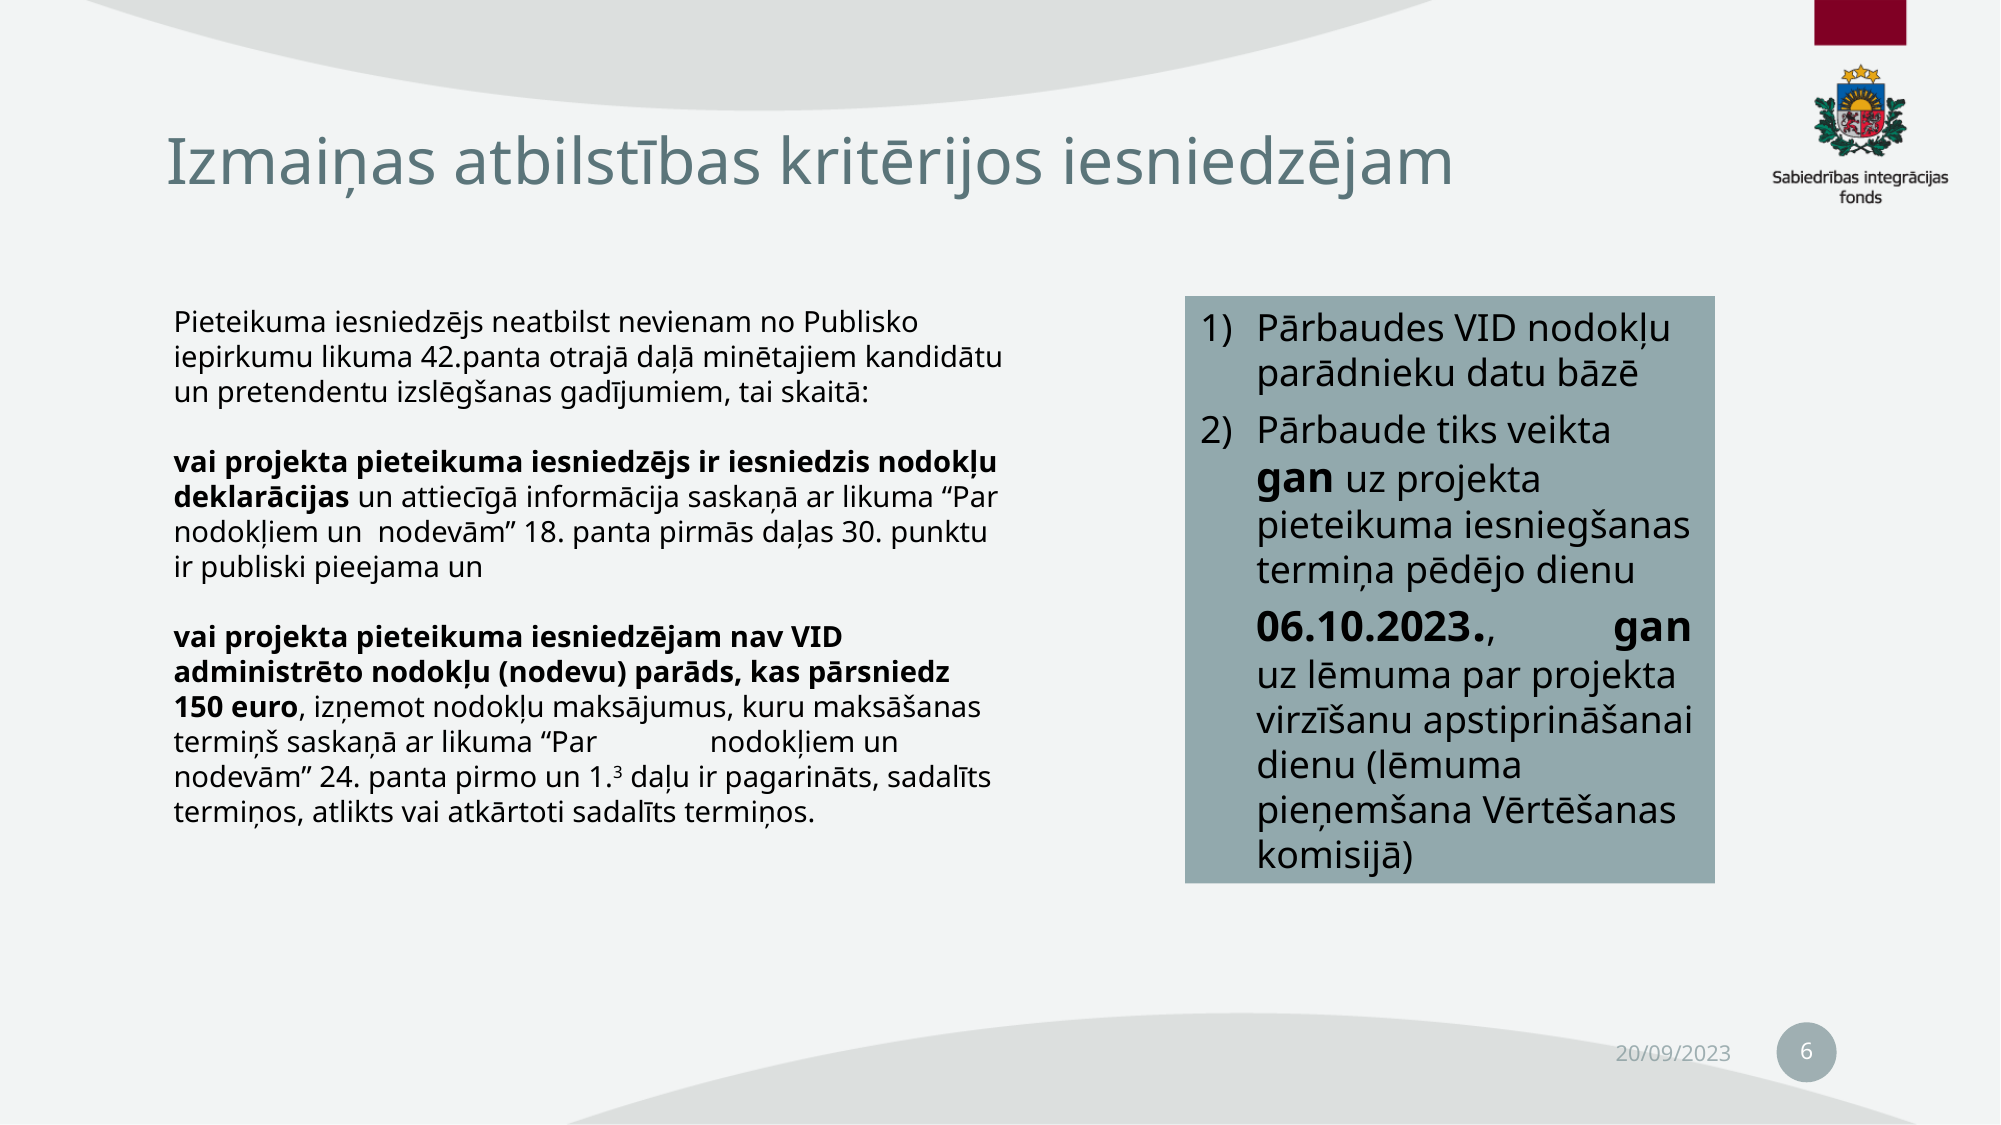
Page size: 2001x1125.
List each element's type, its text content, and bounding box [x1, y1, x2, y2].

title Izmaiņas atbilstības kritērijos iesniedzējam [134, 69, 1665, 258]
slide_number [1294, 1025, 1747, 1079]
text_box Pārbaudes VID nodokļu parādnieku datu bāzē Pārbaude tiks veikta gan uz projekta pieteikuma iesniegšanas termiņa pēdējo dienu 06.10.2023., gan uz lēmuma par projekta virzīšanu apstiprināšanai dienu (lēmuma pieņemšana Vērtēšanas komisijā) [1185, 296, 1715, 884]
text_box Pieteikuma iesniedzējs neatbilst nevienam no Publisko iepirkumu likuma 42.panta otrajā daļā minētajiem kandidātu un pretendentu izslēgšanas gadījumiem, tai skaitā: vai projekta pieteikuma iesniedzējs ir iesniedzis nodokļu deklarācijas un attiecīgā informācija saskaņā ar likuma “Par nodokļiem un nodevām” 18. panta pirmās daļas 30. punktu ir publiski pieejama un vai projekta pieteikuma iesniedzējam nav VID administrēto nodokļu (nodevu) parāds, kas pārsniedz 150 euro, izņemot nodokļu maksājumus, kuru maksāšanas termiņš saskaņā ar likuma “Par nodokļiem un nodevām” 24. panta pirmo un 1.3 daļu ir pagarināts, sadalīts termiņos, atlikts vai atkārtoti sadalīts termiņos. [158, 296, 1023, 836]
picture [0, 0, 2001, 1125]
slide_number 6 [1776, 1022, 1837, 1083]
